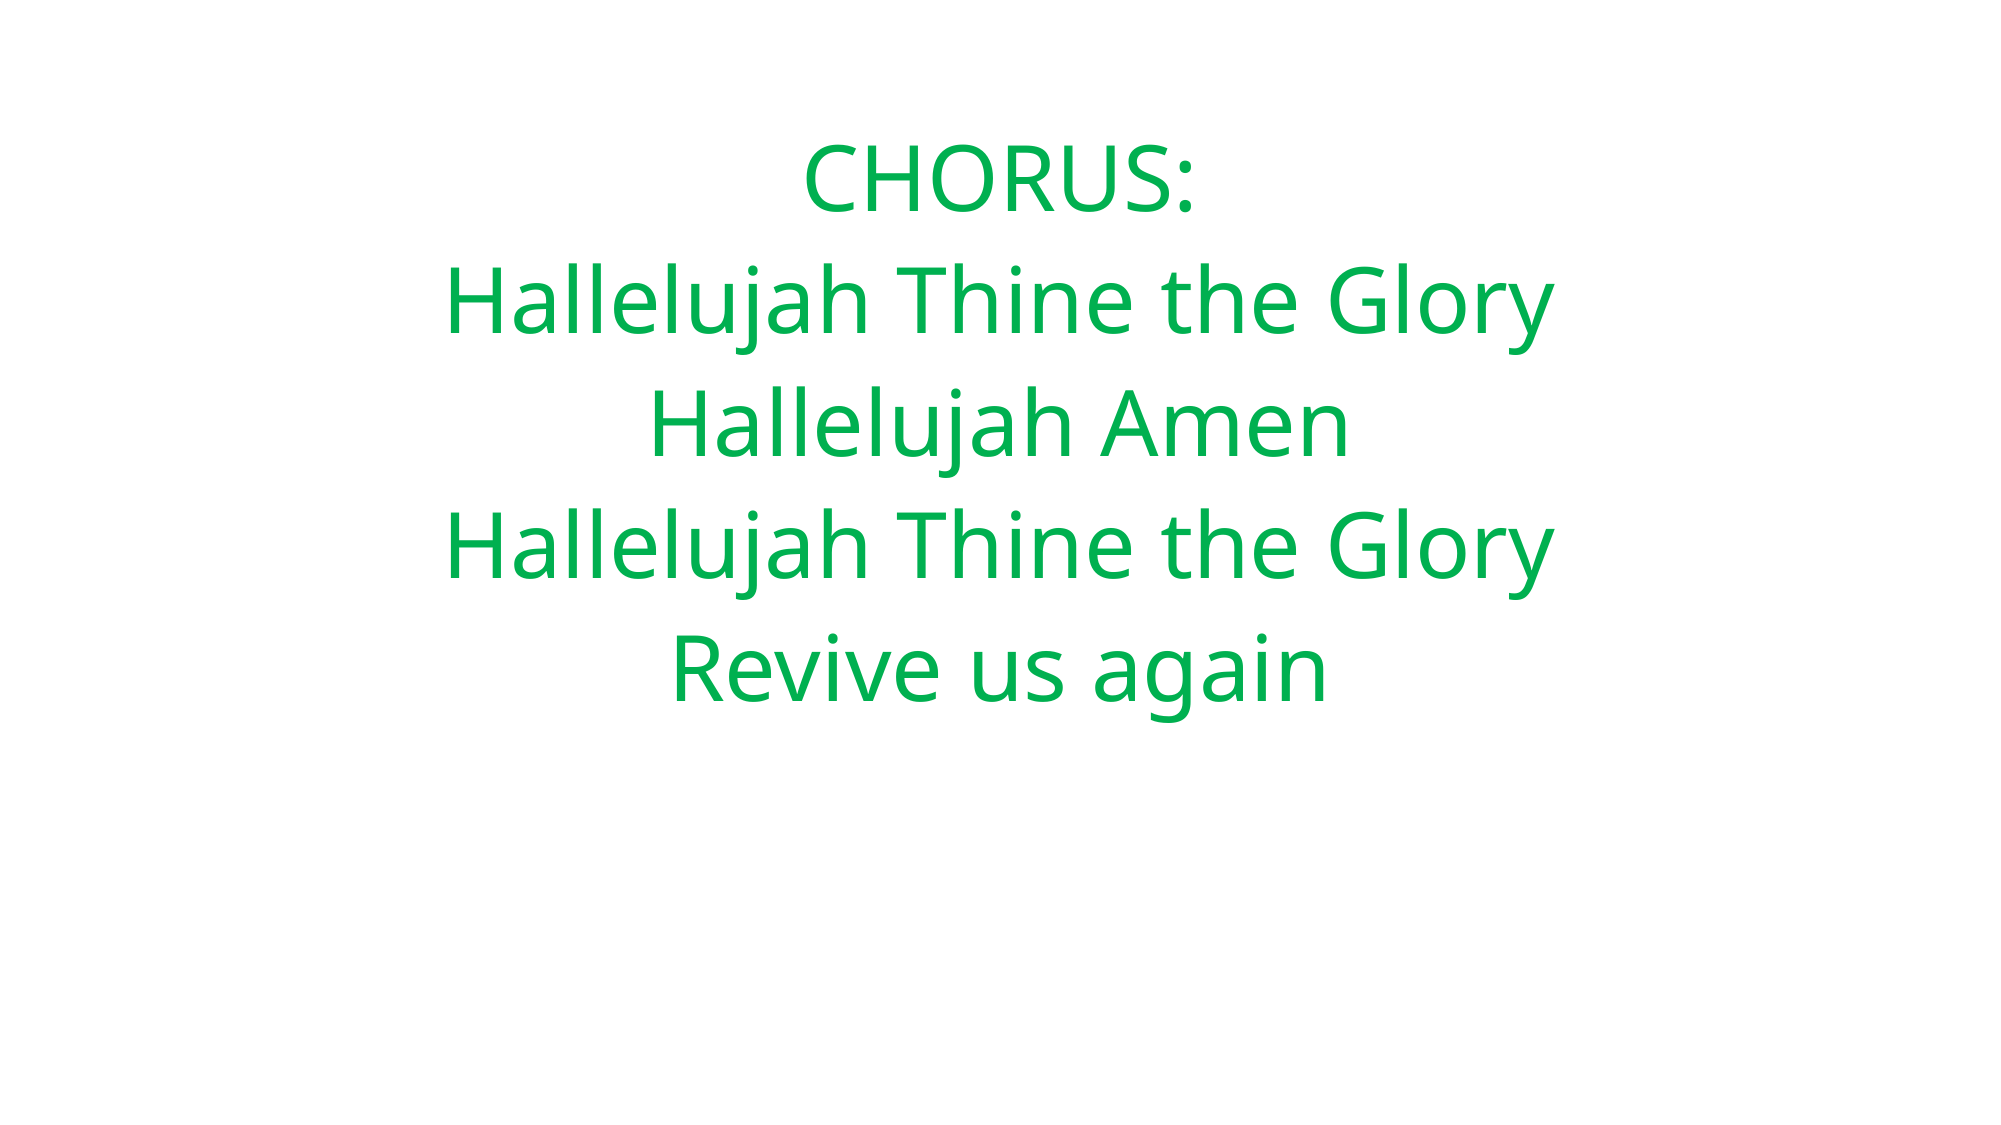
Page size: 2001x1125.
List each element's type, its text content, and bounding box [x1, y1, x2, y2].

text_box CHORUS: Hallelujah Thine the Glory Hallelujah Amen Hallelujah Thine the Glory Revive us again [324, 112, 1675, 728]
